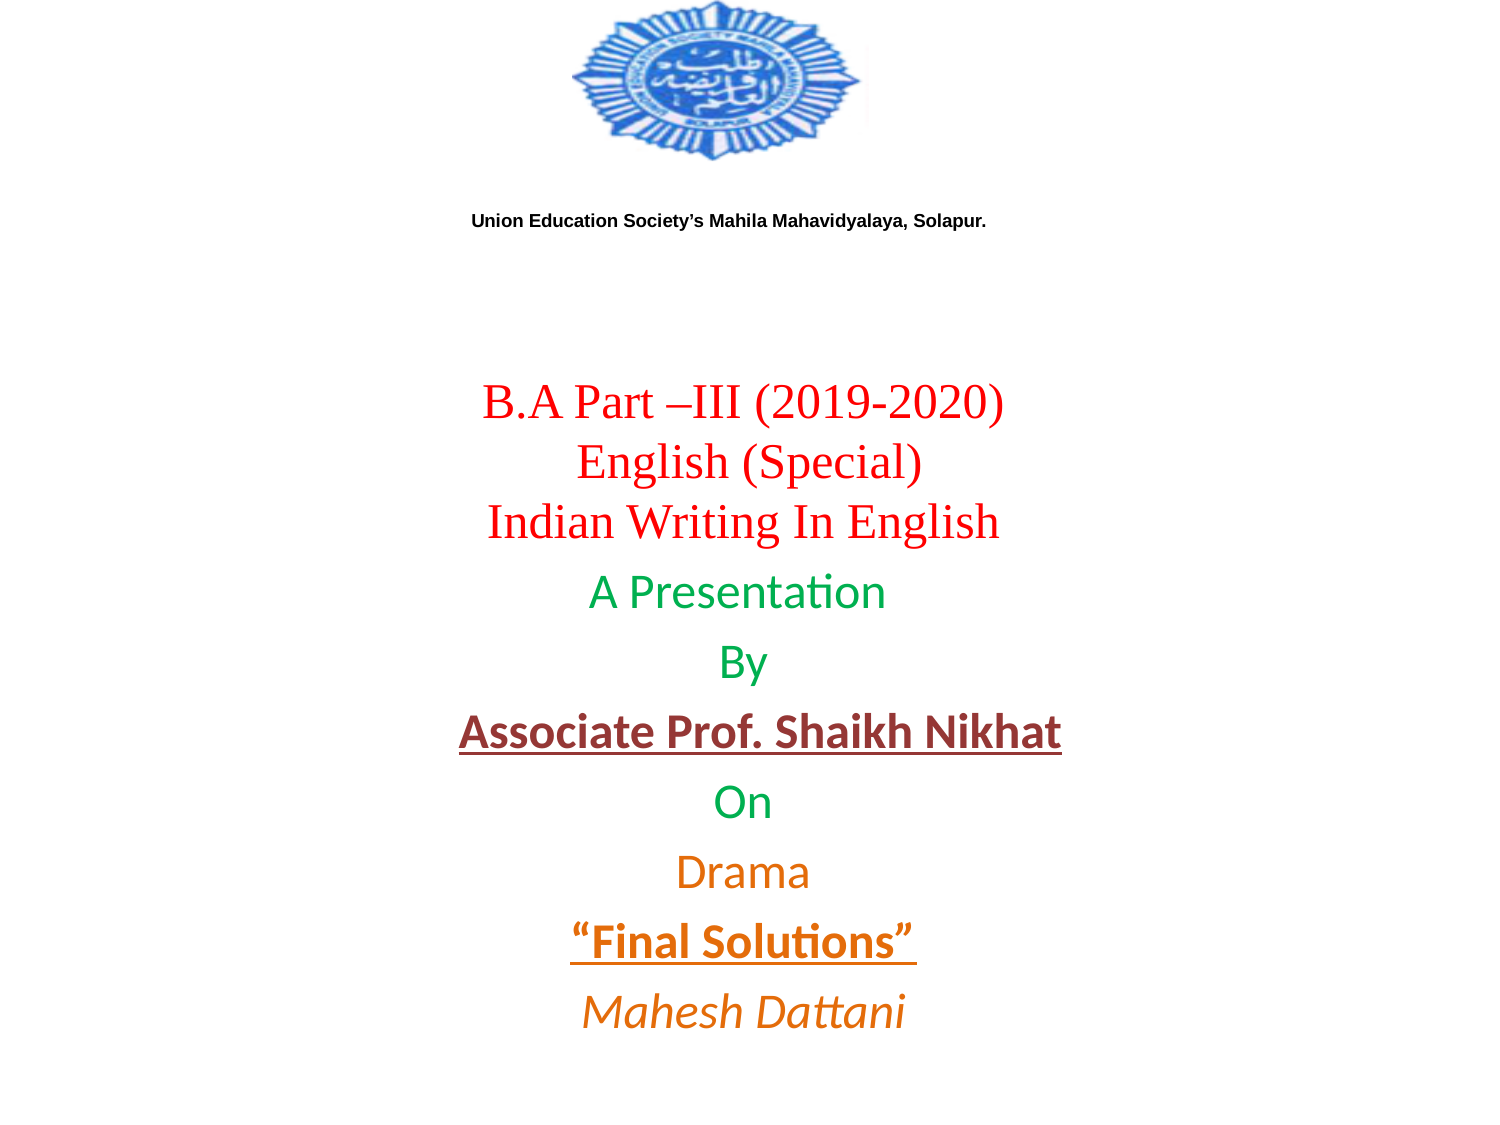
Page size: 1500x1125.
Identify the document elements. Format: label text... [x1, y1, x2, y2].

picture [572, 0, 869, 163]
title Union Education Society’s Mahila Mahavidyalaya, Solapur. [88, 66, 1364, 308]
subtitle B.A Part –III (2019-2020) English (Special) Indian Writing In English A Presentation By Associate Prof. Shaikh Nikhat On Drama “Final Solutions” Mahesh Dattani [218, 290, 1269, 579]
